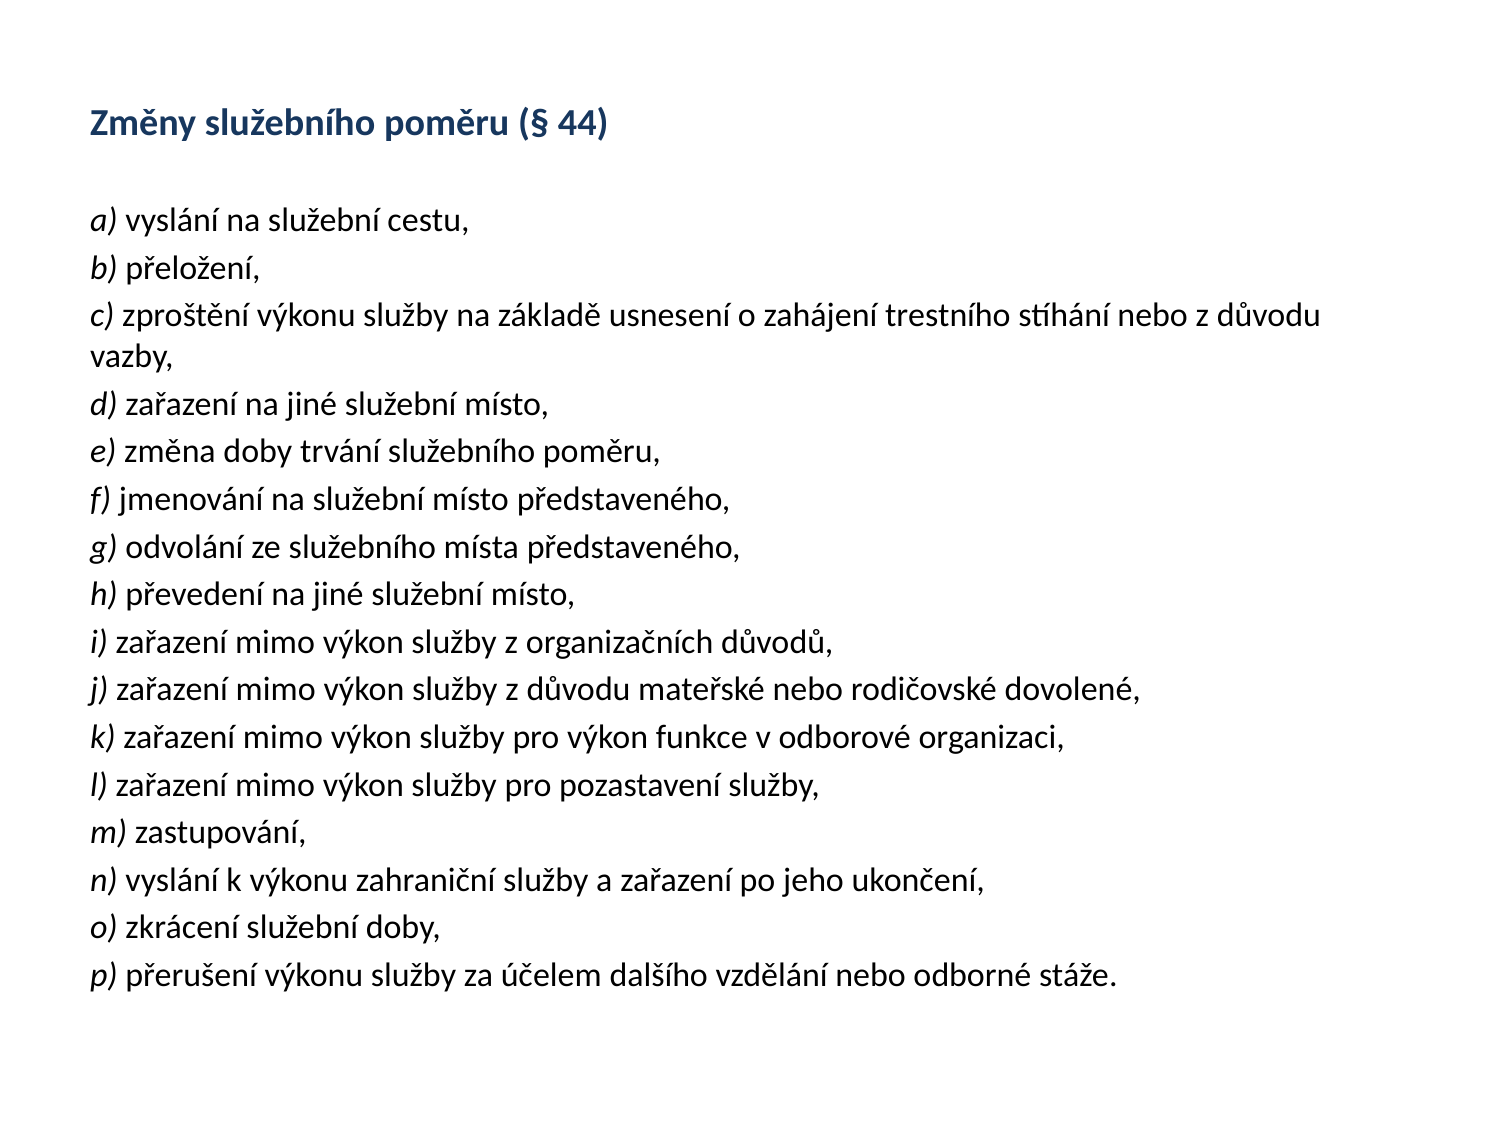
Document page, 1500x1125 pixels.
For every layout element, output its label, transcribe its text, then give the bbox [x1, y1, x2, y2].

list Změny služebního poměru (§ 44) a) vyslání na služební cestu, b) přeložení, c) zproštění výkonu služby na základě usnesení o zahájení trestního stíhání nebo z důvodu vazby, d) zařazení na jiné služební místo, e) změna doby trvání služebního poměru, f) jmenování na služební místo představeného, g) odvolání ze služebního místa představeného, h) převedení na jiné služební místo, i) zařazení mimo výkon služby z organizačních důvodů, j) zařazení mimo výkon služby z důvodu mateřské nebo rodičovské dovolené, k) zařazení mimo výkon služby pro výkon funkce v odborové organizaci, l) zařazení mimo výkon služby pro pozastavení služby, m) zastupování, n) vyslání k výkonu zahraniční služby a zařazení po jeho ukončení, o) zkrácení služební doby, p) přerušení výkonu služby za účelem dalšího vzdělání nebo odborné stáže. [75, 90, 1425, 1005]
